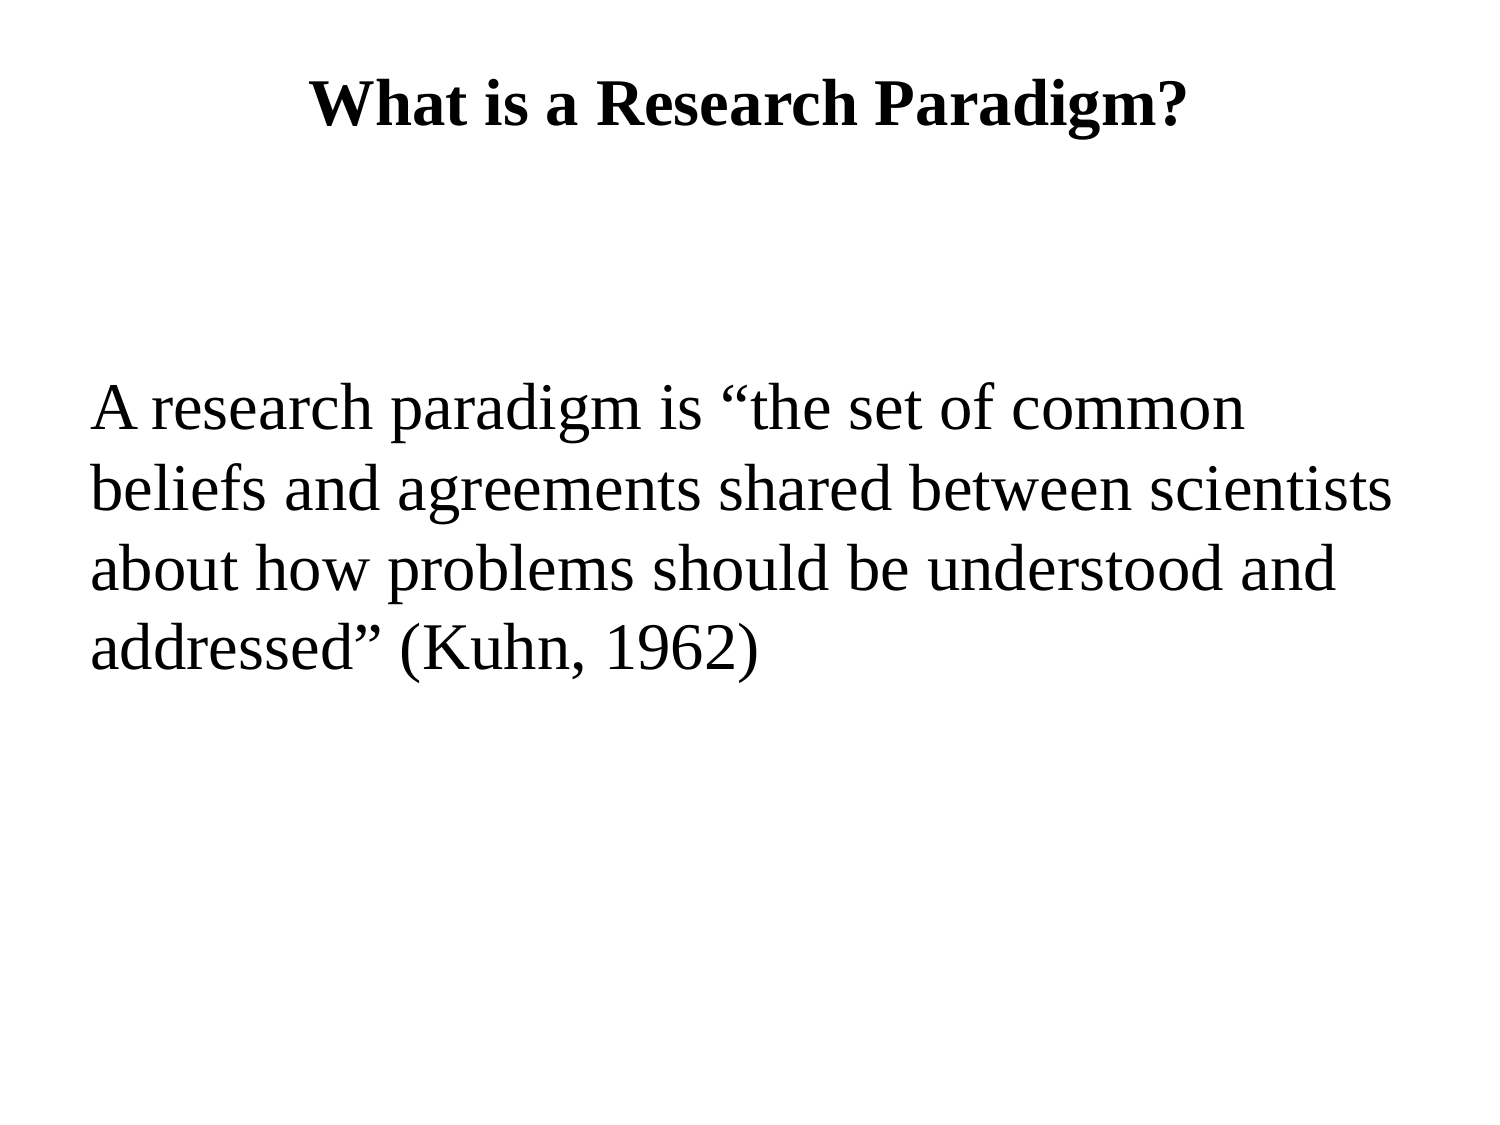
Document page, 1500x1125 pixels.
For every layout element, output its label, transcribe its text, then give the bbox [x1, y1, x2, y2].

list A research paradigm is “the set of common beliefs and agreements shared between scientists about how problems should be understood and addressed” (Kuhn, 1962) [75, 262, 1425, 1005]
title What is a Research Paradigm? [75, 45, 1425, 233]
